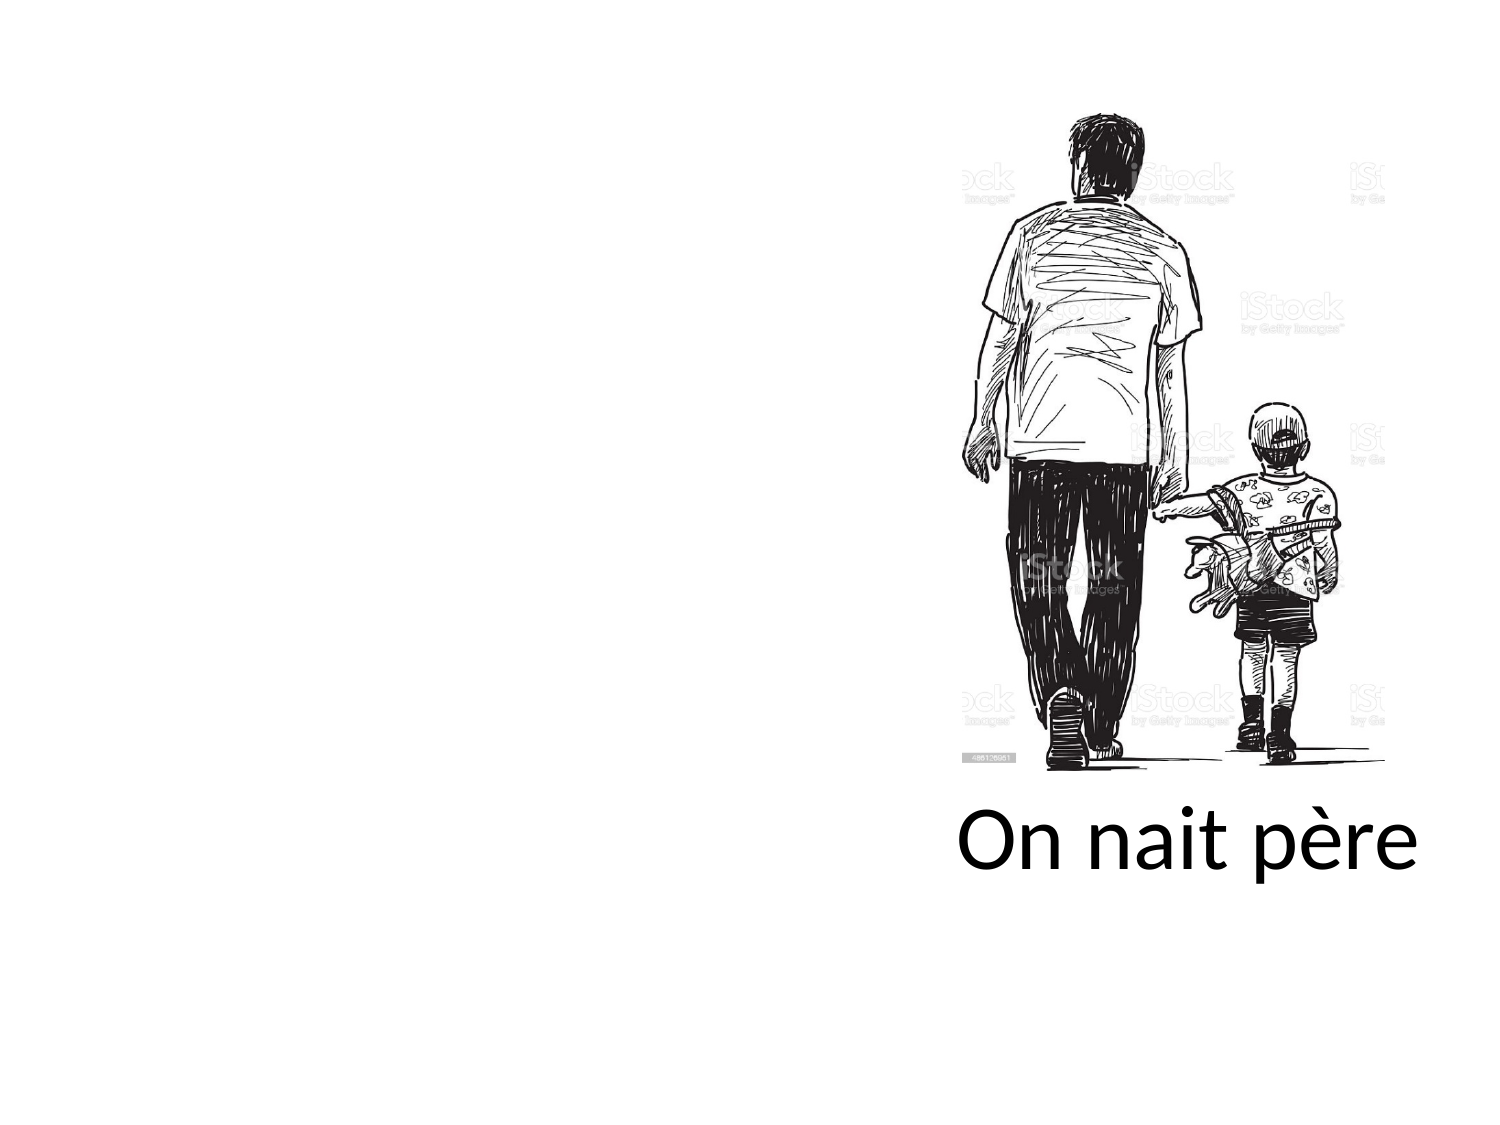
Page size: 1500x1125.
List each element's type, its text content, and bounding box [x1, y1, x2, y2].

picture [962, 113, 1385, 771]
text_box On nait père [941, 770, 1495, 896]
